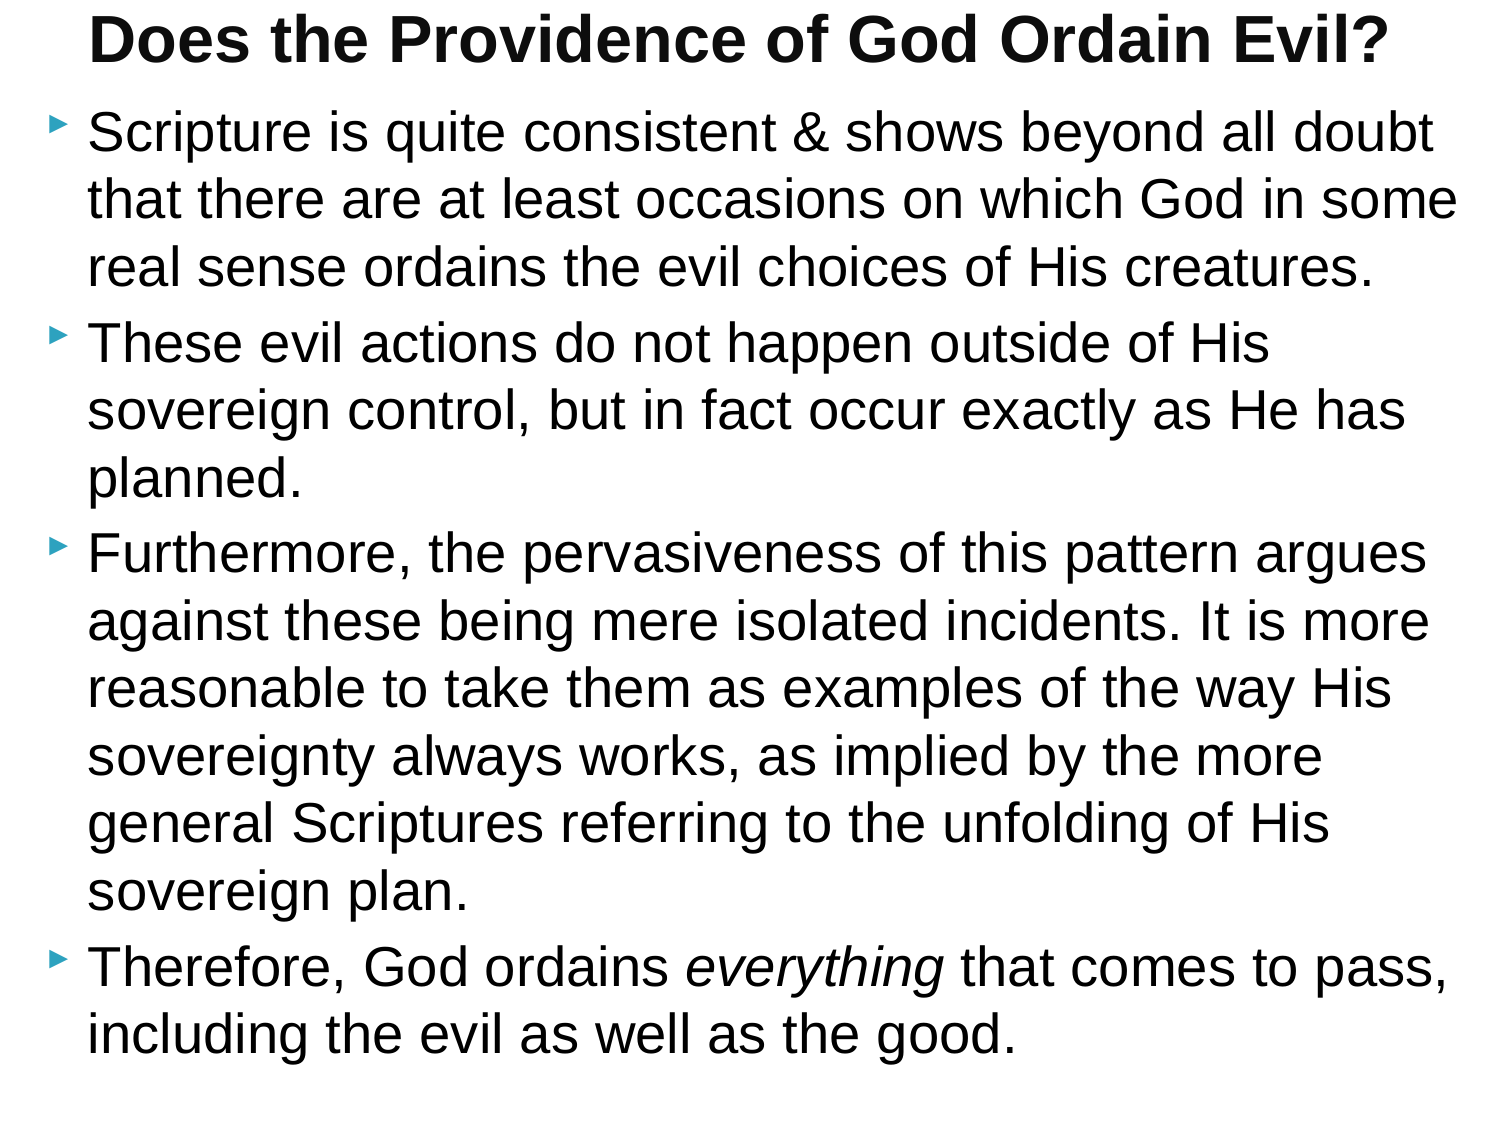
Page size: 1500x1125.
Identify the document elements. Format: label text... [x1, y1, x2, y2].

list Scripture is quite consistent & shows beyond all doubt that there are at least occasions on which God in some real sense ordains the evil choices of His creatures. These evil actions do not happen outside of His sovereign control, but in fact occur exactly as He has planned. Furthermore, the pervasiveness of this pattern argues against these being mere isolated incidents. It is more reasonable to take them as examples of the way His sovereignty always works, as implied by the more general Scriptures referring to the unfolding of His sovereign plan. Therefore, God ordains everything that comes to pass, including the evil as well as the good. [12, 87, 1500, 1125]
title Does the Providence of God Ordain Evil? [0, 0, 1450, 84]
